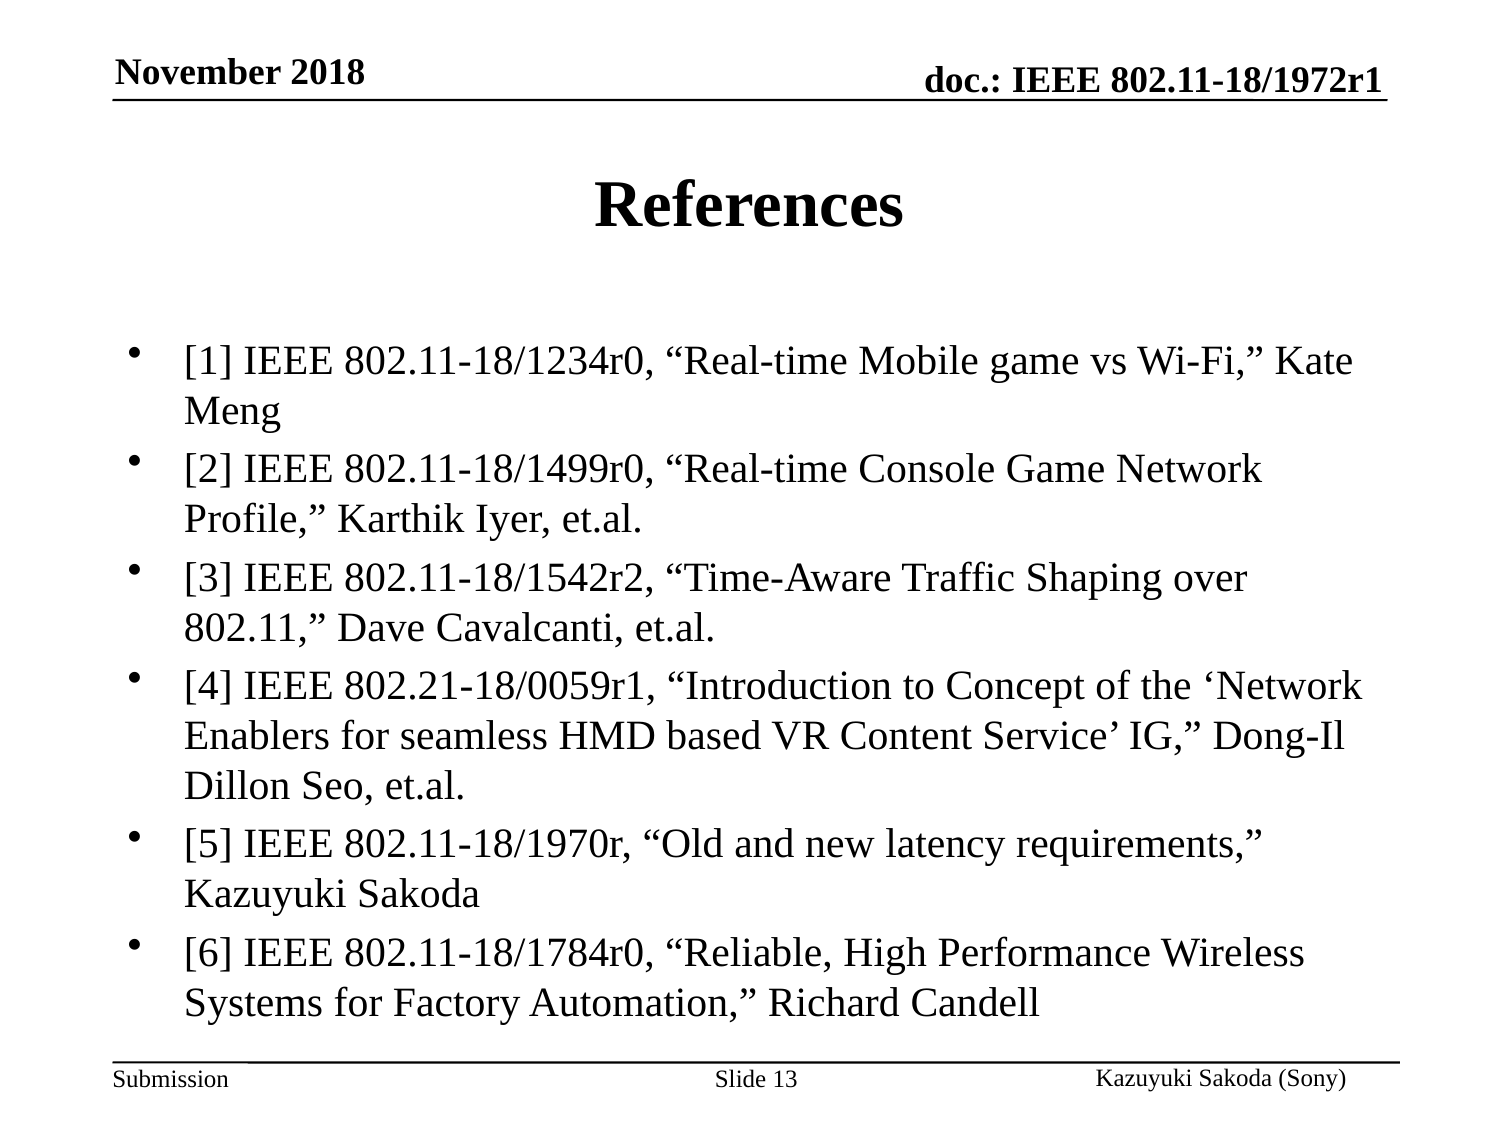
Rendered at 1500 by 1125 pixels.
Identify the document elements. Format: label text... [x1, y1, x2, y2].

slide_number Slide 13 [712, 1062, 800, 1093]
list [1] IEEE 802.11-18/1234r0, “Real-time Mobile game vs Wi-Fi,” Kate Meng [2] IEEE 802.11-18/1499r0, “Real-time Console Game Network Profile,” Karthik Iyer, et.al. [3] IEEE 802.11-18/1542r2, “Time-Aware Traffic Shaping over 802.11,” Dave Cavalcanti, et.al. [4] IEEE 802.21-18/0059r1, “Introduction to Concept of the ‘Network Enablers for seamless HMD based VR Content Service’ IG,” Dong-Il Dillon Seo, et.al. [5] IEEE 802.11-18/1970r, “Old and new latency requirements,” Kazuyuki Sakoda [6] IEEE 802.11-18/1784r0, “Reliable, High Performance Wireless Systems for Factory Automation,” Richard Candell [112, 324, 1388, 1000]
title References [112, 112, 1388, 288]
